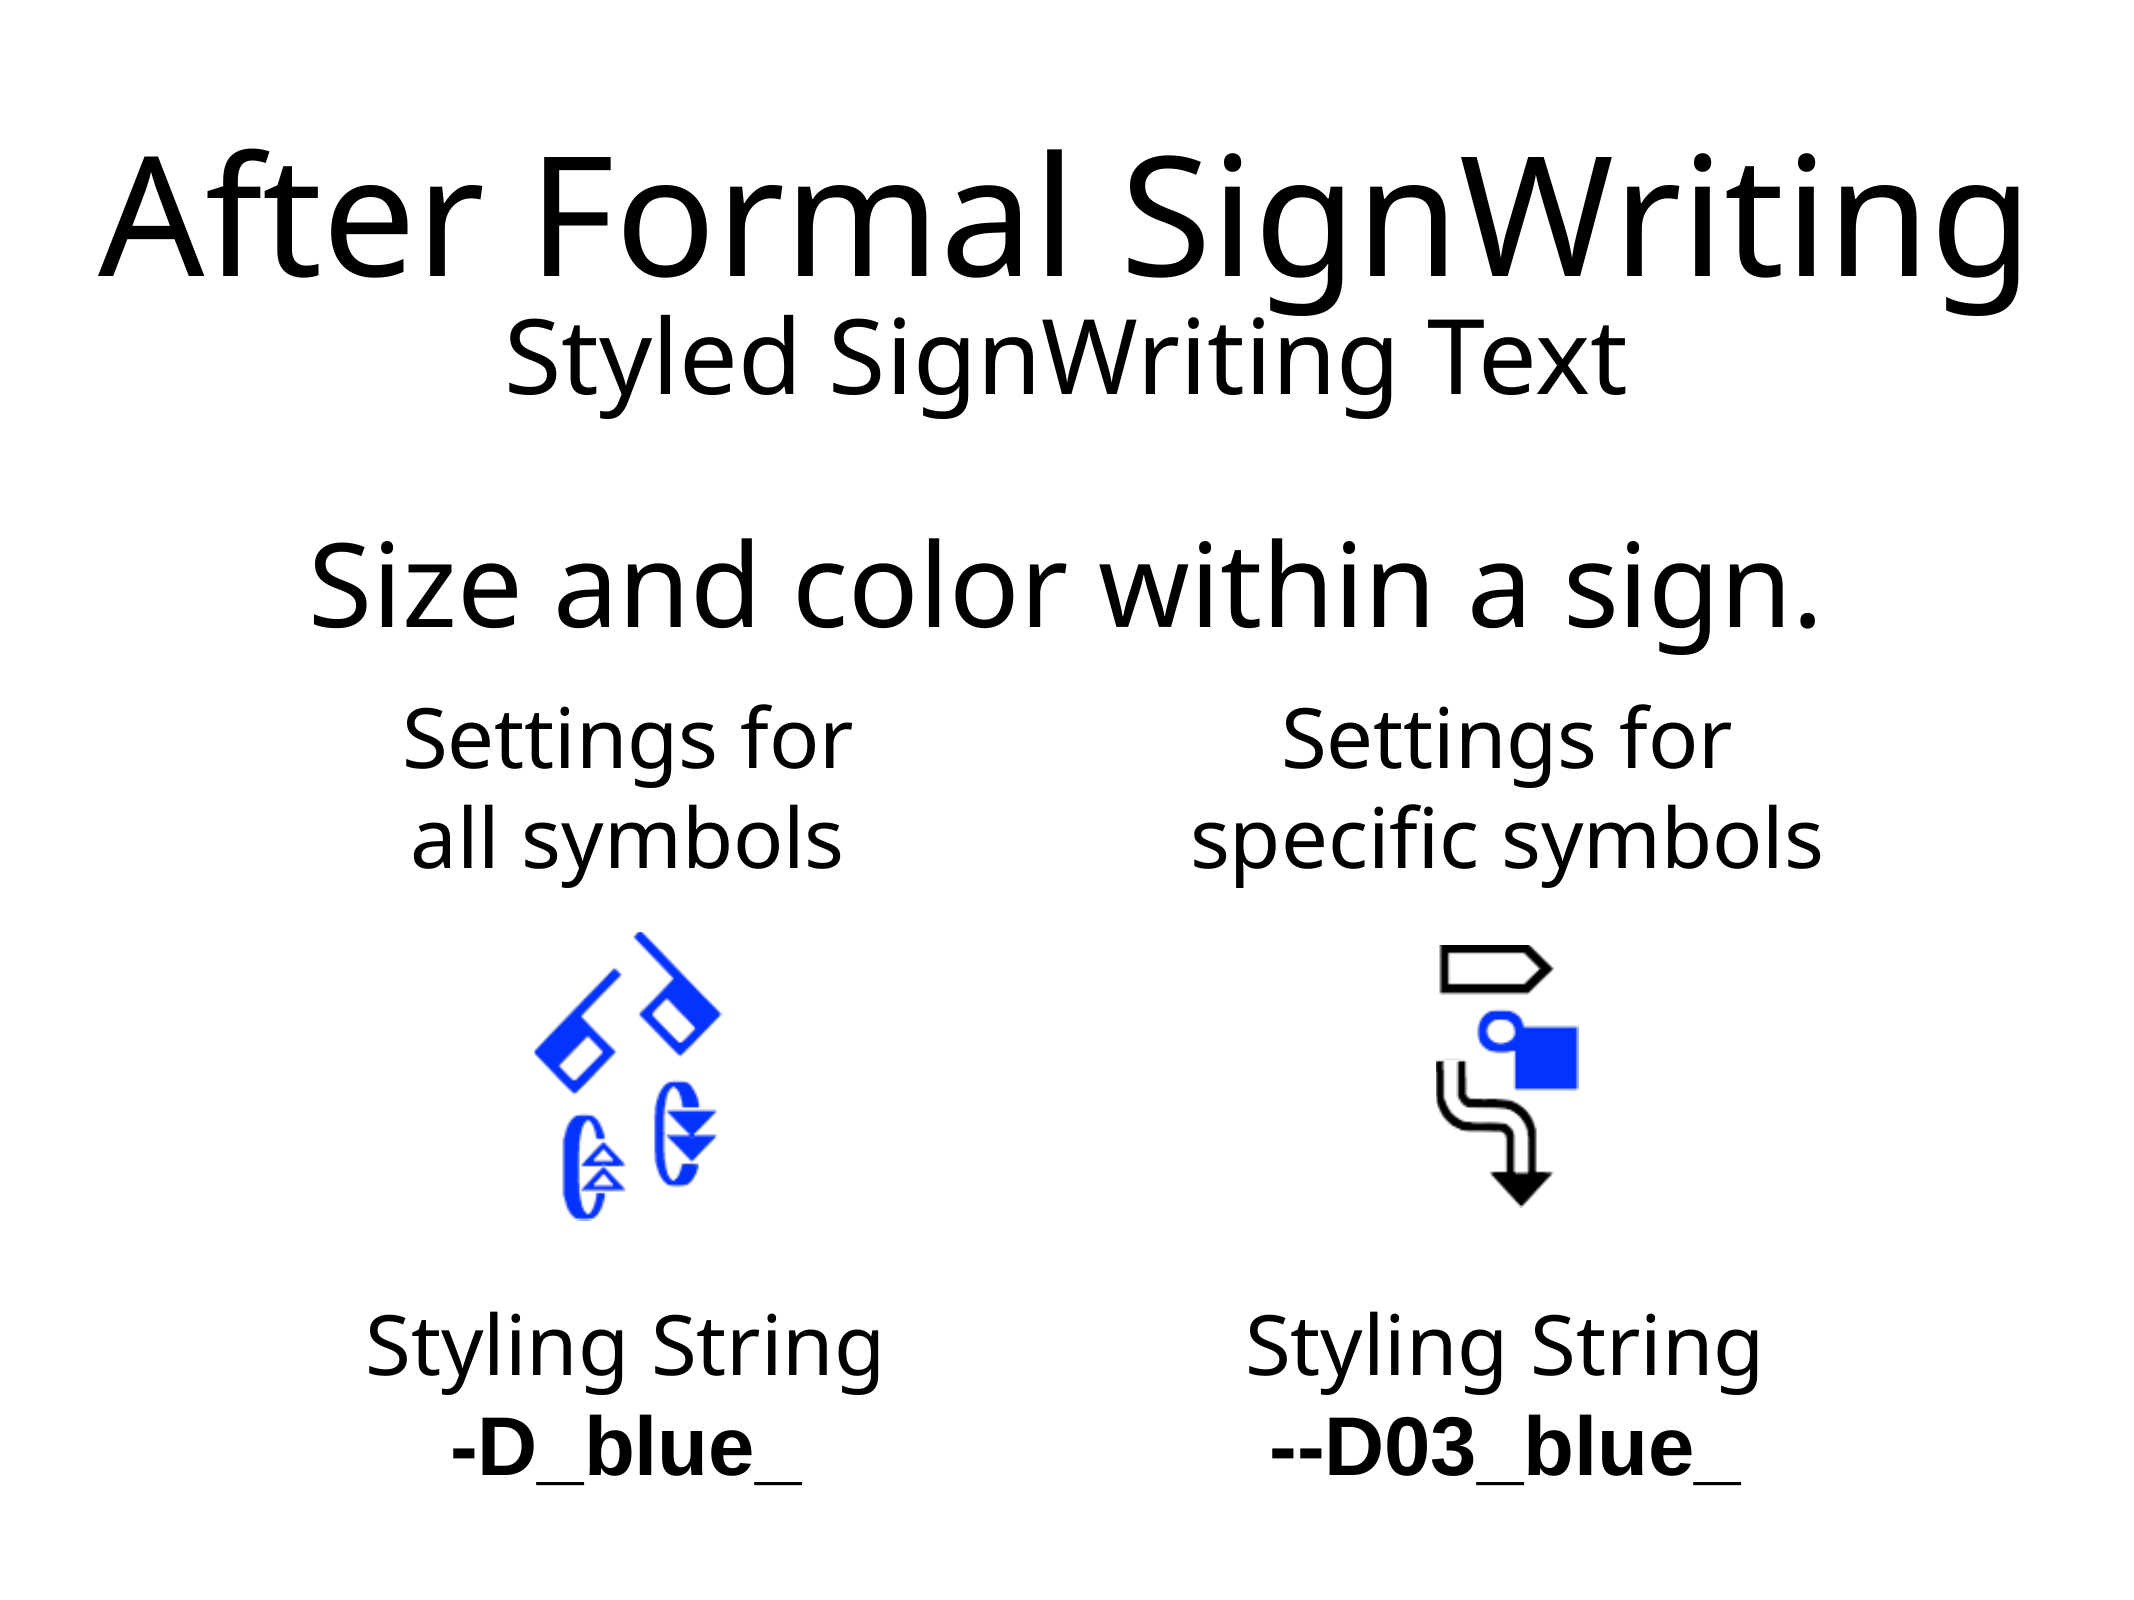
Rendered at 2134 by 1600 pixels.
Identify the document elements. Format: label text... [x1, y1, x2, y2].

text_box Settings for all symbols [369, 676, 887, 894]
text_box Styling String -D_blue_ [297, 1283, 954, 1501]
text_box Styled SignWriting Text [496, 281, 1638, 424]
picture [1436, 944, 1579, 1208]
picture [534, 932, 723, 1221]
list Size and color within a sign. [158, 502, 1976, 692]
title After Formal SignWriting [47, 102, 2086, 317]
text_box Styling String --D03_blue_ [1176, 1283, 1834, 1501]
text_box Settings for specific symbols [1179, 676, 1836, 894]
